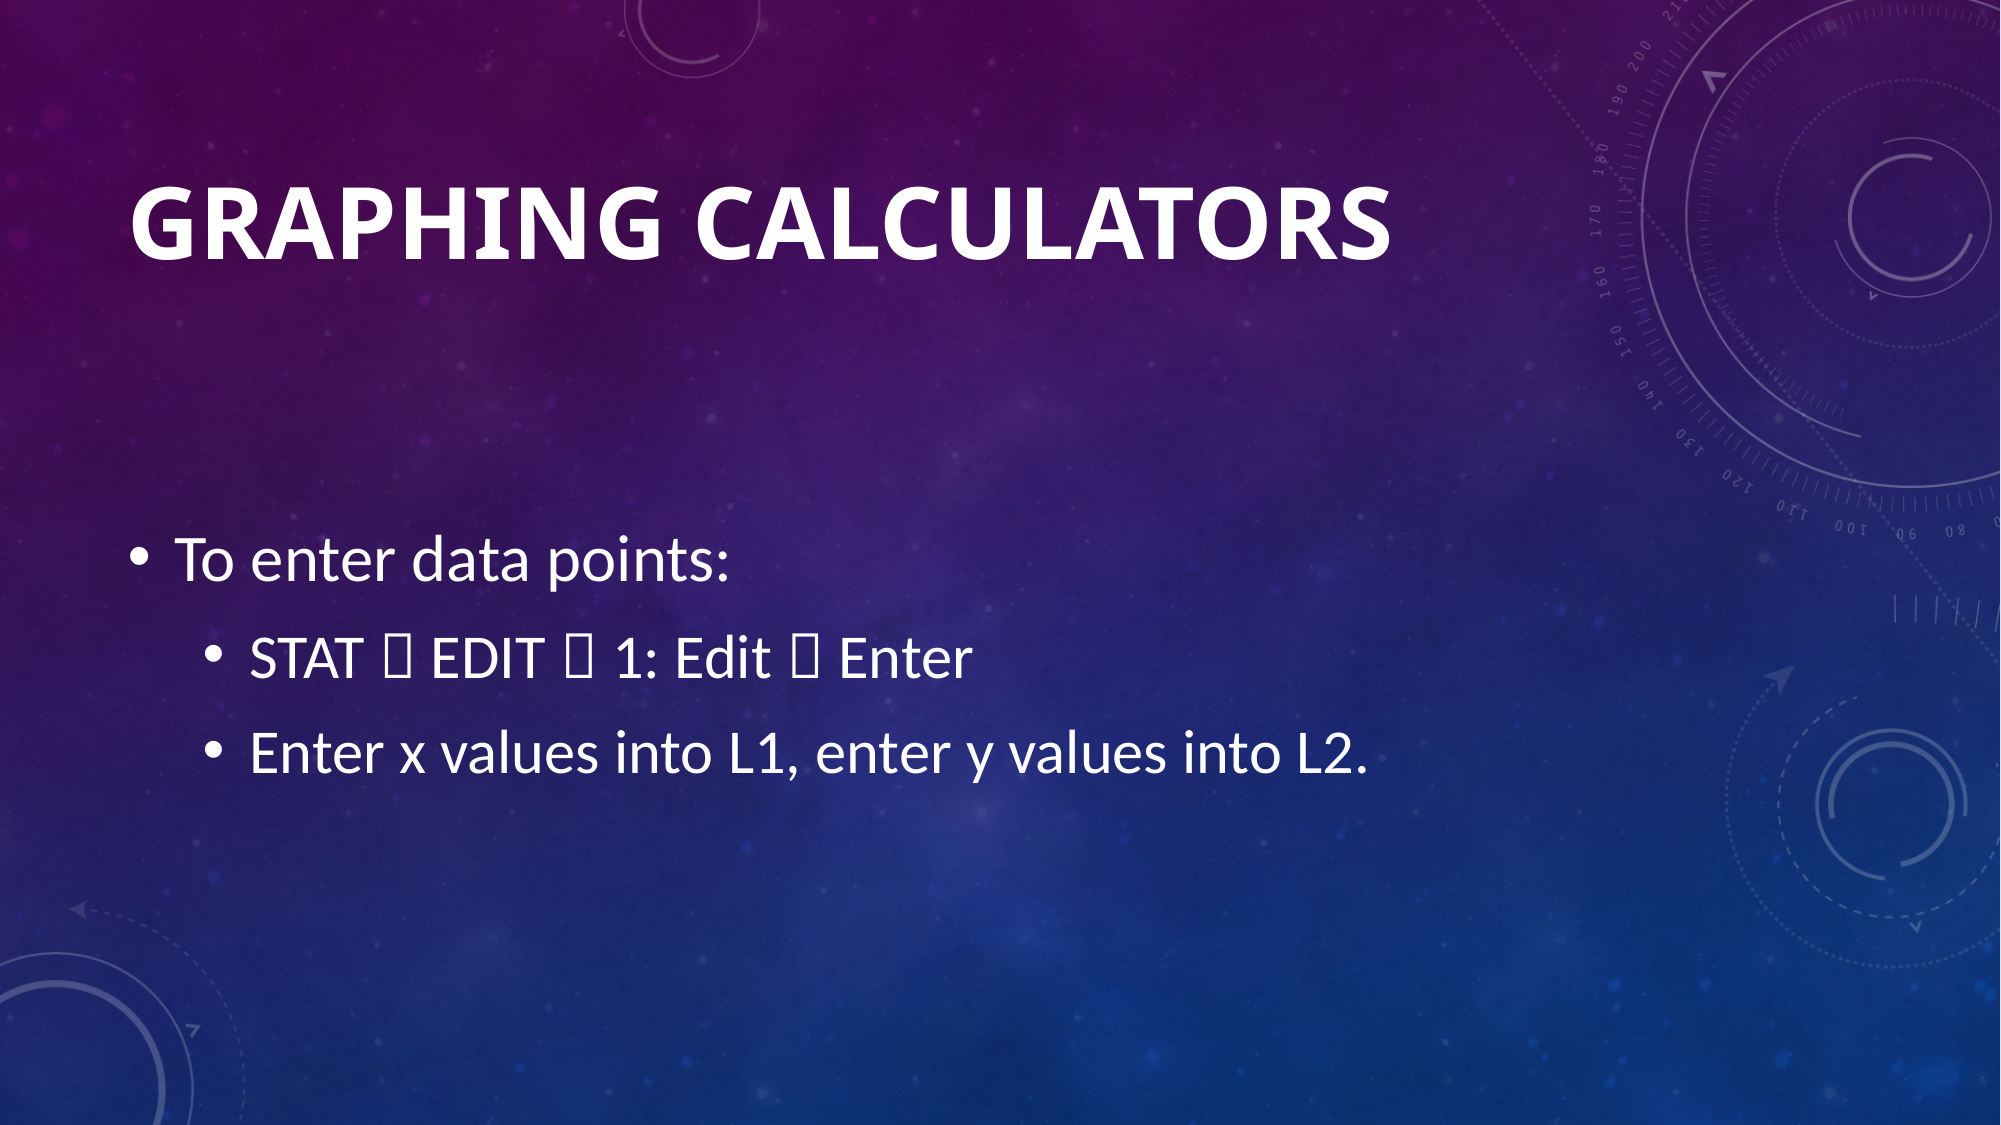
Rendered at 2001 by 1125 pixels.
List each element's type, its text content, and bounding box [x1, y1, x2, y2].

title Graphing calculators [112, 99, 1775, 339]
picture [0, 0, 2001, 1125]
list To enter data points: STAT  EDIT  1: Edit  Enter Enter x values into L1, enter y values into L2. [112, 351, 1775, 950]
